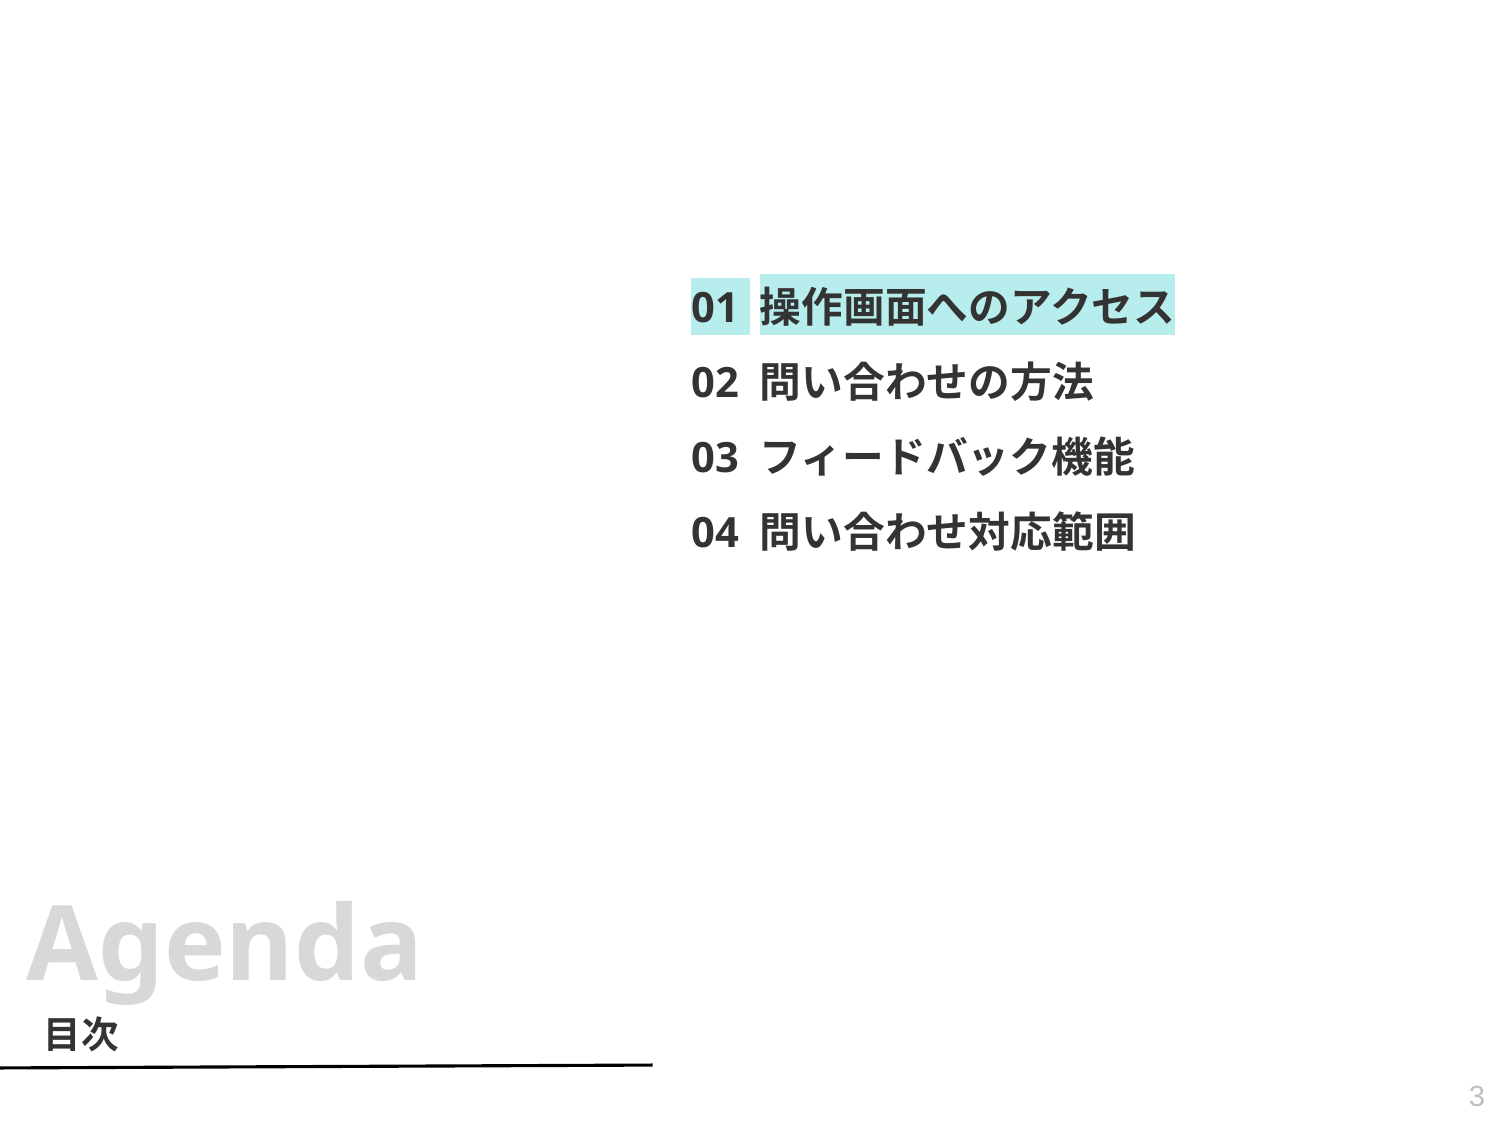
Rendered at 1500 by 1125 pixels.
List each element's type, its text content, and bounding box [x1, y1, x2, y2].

text_box 01 操作画面へのアクセス 02 問い合わせの方法 03 フィードバック機能 04 問い合わせ対応範囲 [676, 240, 1500, 571]
slide_number 3 [1162, 1065, 1500, 1125]
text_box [0, 1064, 653, 1069]
text_box Agenda [11, 868, 547, 1032]
text_box 目次 [28, 989, 442, 1063]
